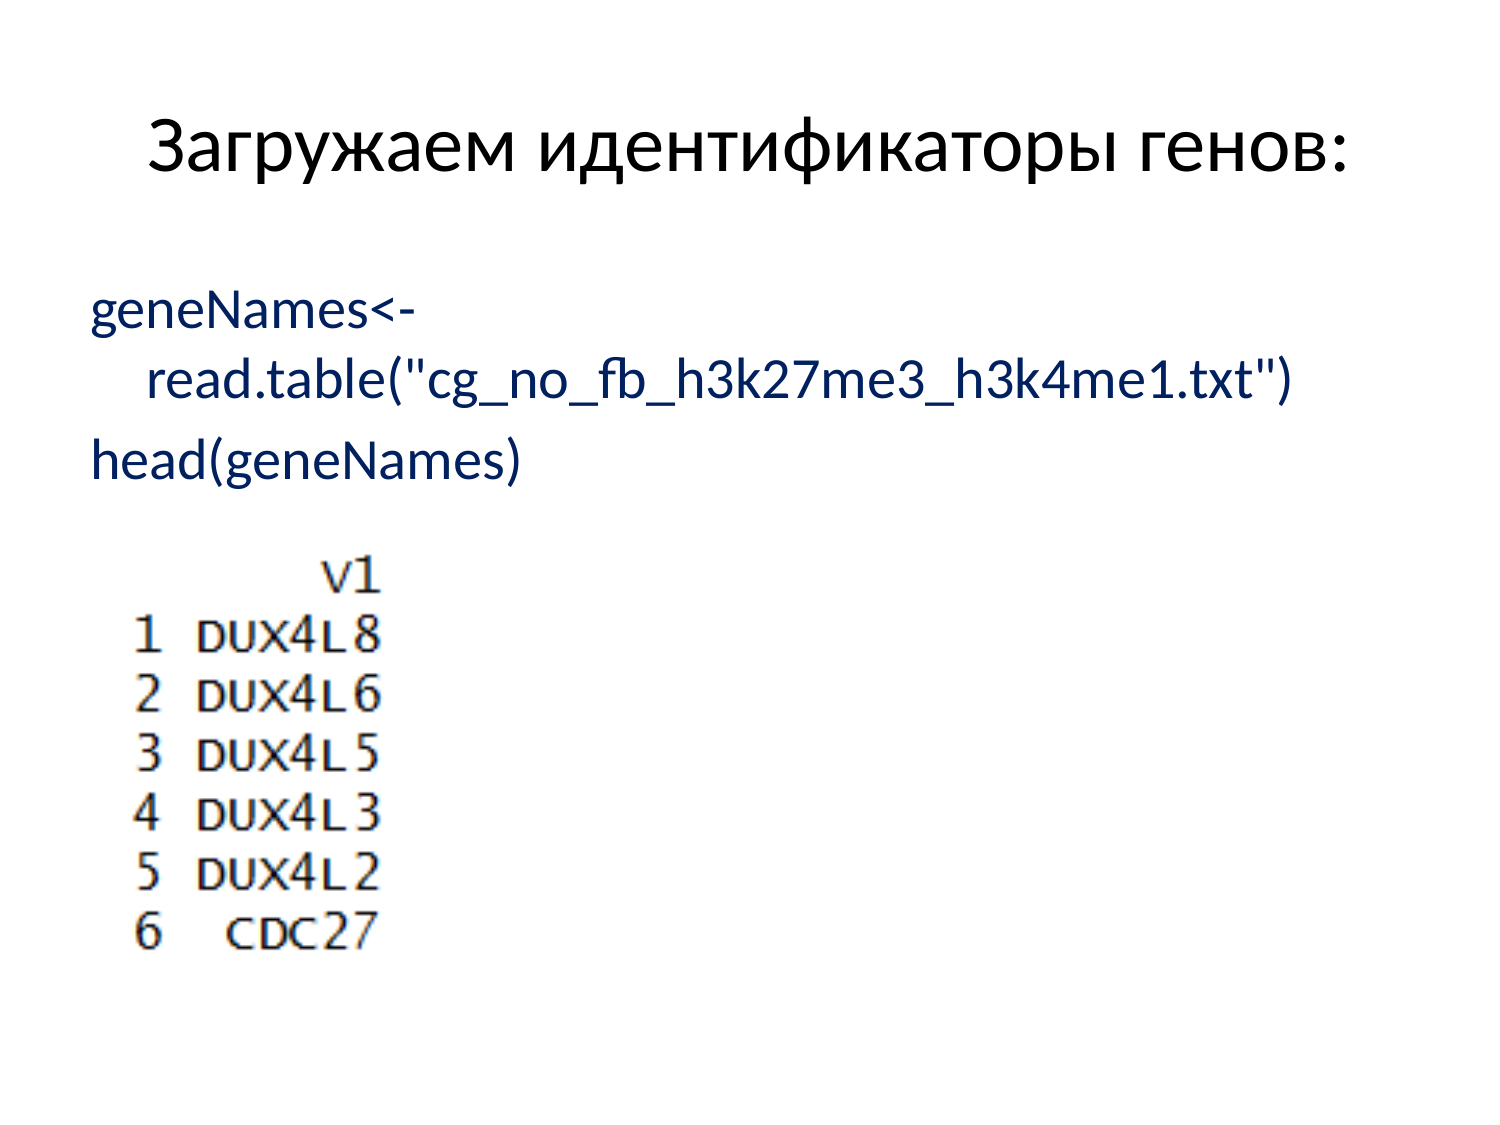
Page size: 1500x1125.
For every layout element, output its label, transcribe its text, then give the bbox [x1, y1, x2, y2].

picture [128, 550, 423, 969]
list geneNames<-read.table("cg_no_fb_h3k27me3_h3k4me1.txt") head(geneNames) [75, 262, 1425, 1005]
title Загружаем идентификаторы генов: [75, 45, 1425, 233]
